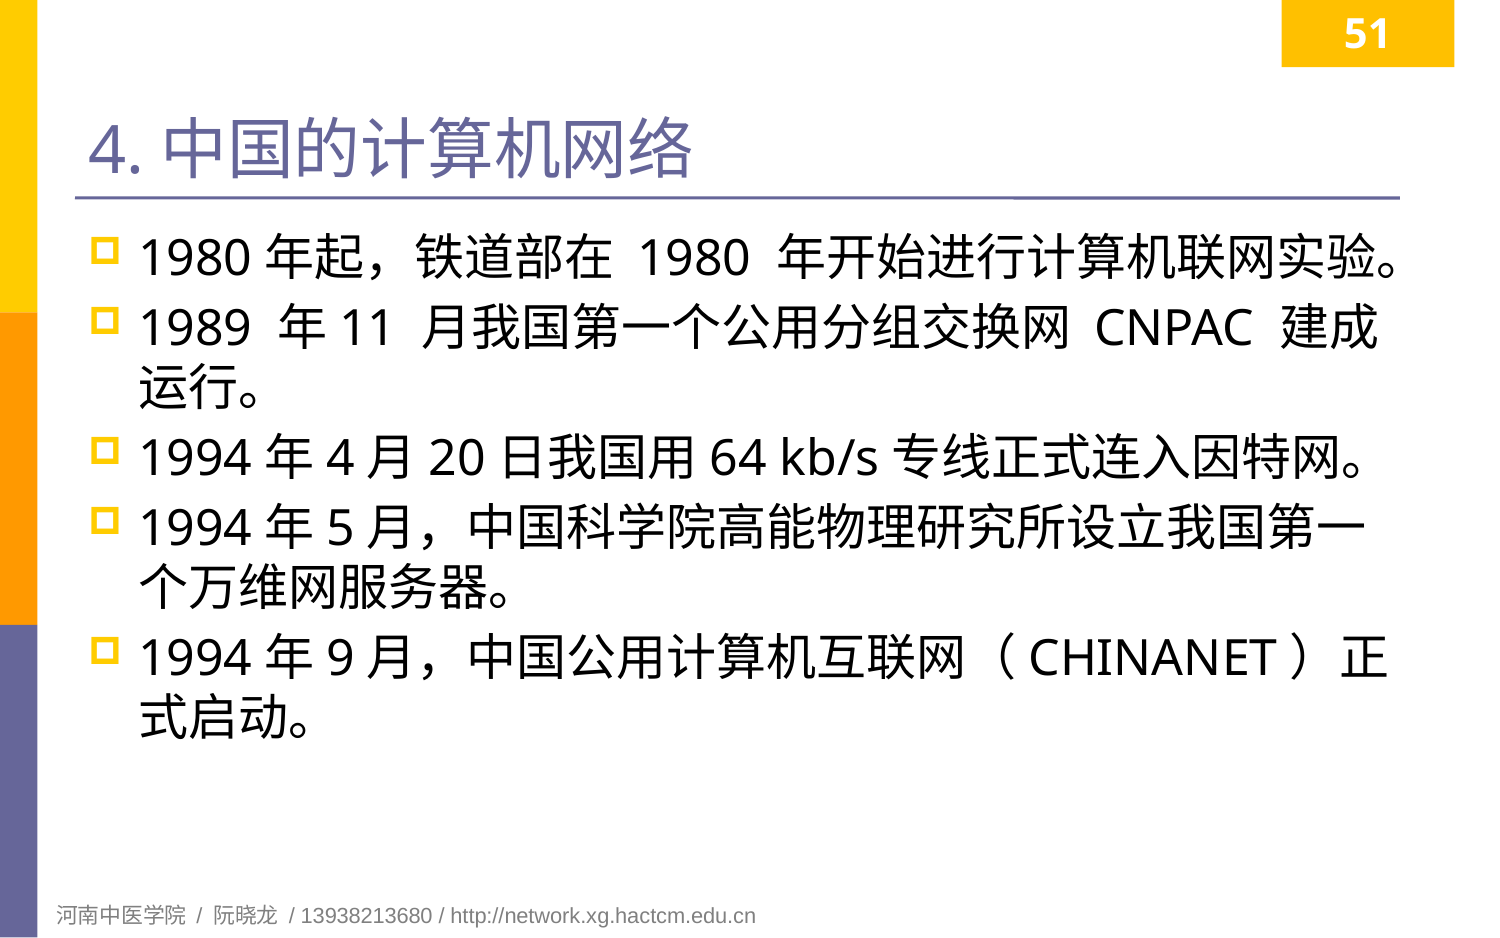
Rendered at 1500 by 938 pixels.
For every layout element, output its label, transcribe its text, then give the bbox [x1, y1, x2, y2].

slide_number 51 [1281, 0, 1455, 68]
title 4.中国的计算机网络 [75, 37, 1425, 194]
list 1980年起，铁道部在 1980 年开始进行计算机联网实验。 1989 年11 月我国第一个公用分组交换网 CNPAC 建成运行。 1994年4月20日我国用64 kb/s专线正式连入因特网。 1994年5月，中国科学院高能物理研究所设立我国第一个万维网服务器。 1994年9月，中国公用计算机互联网（CHINANET）正式启动。 [75, 218, 1425, 839]
